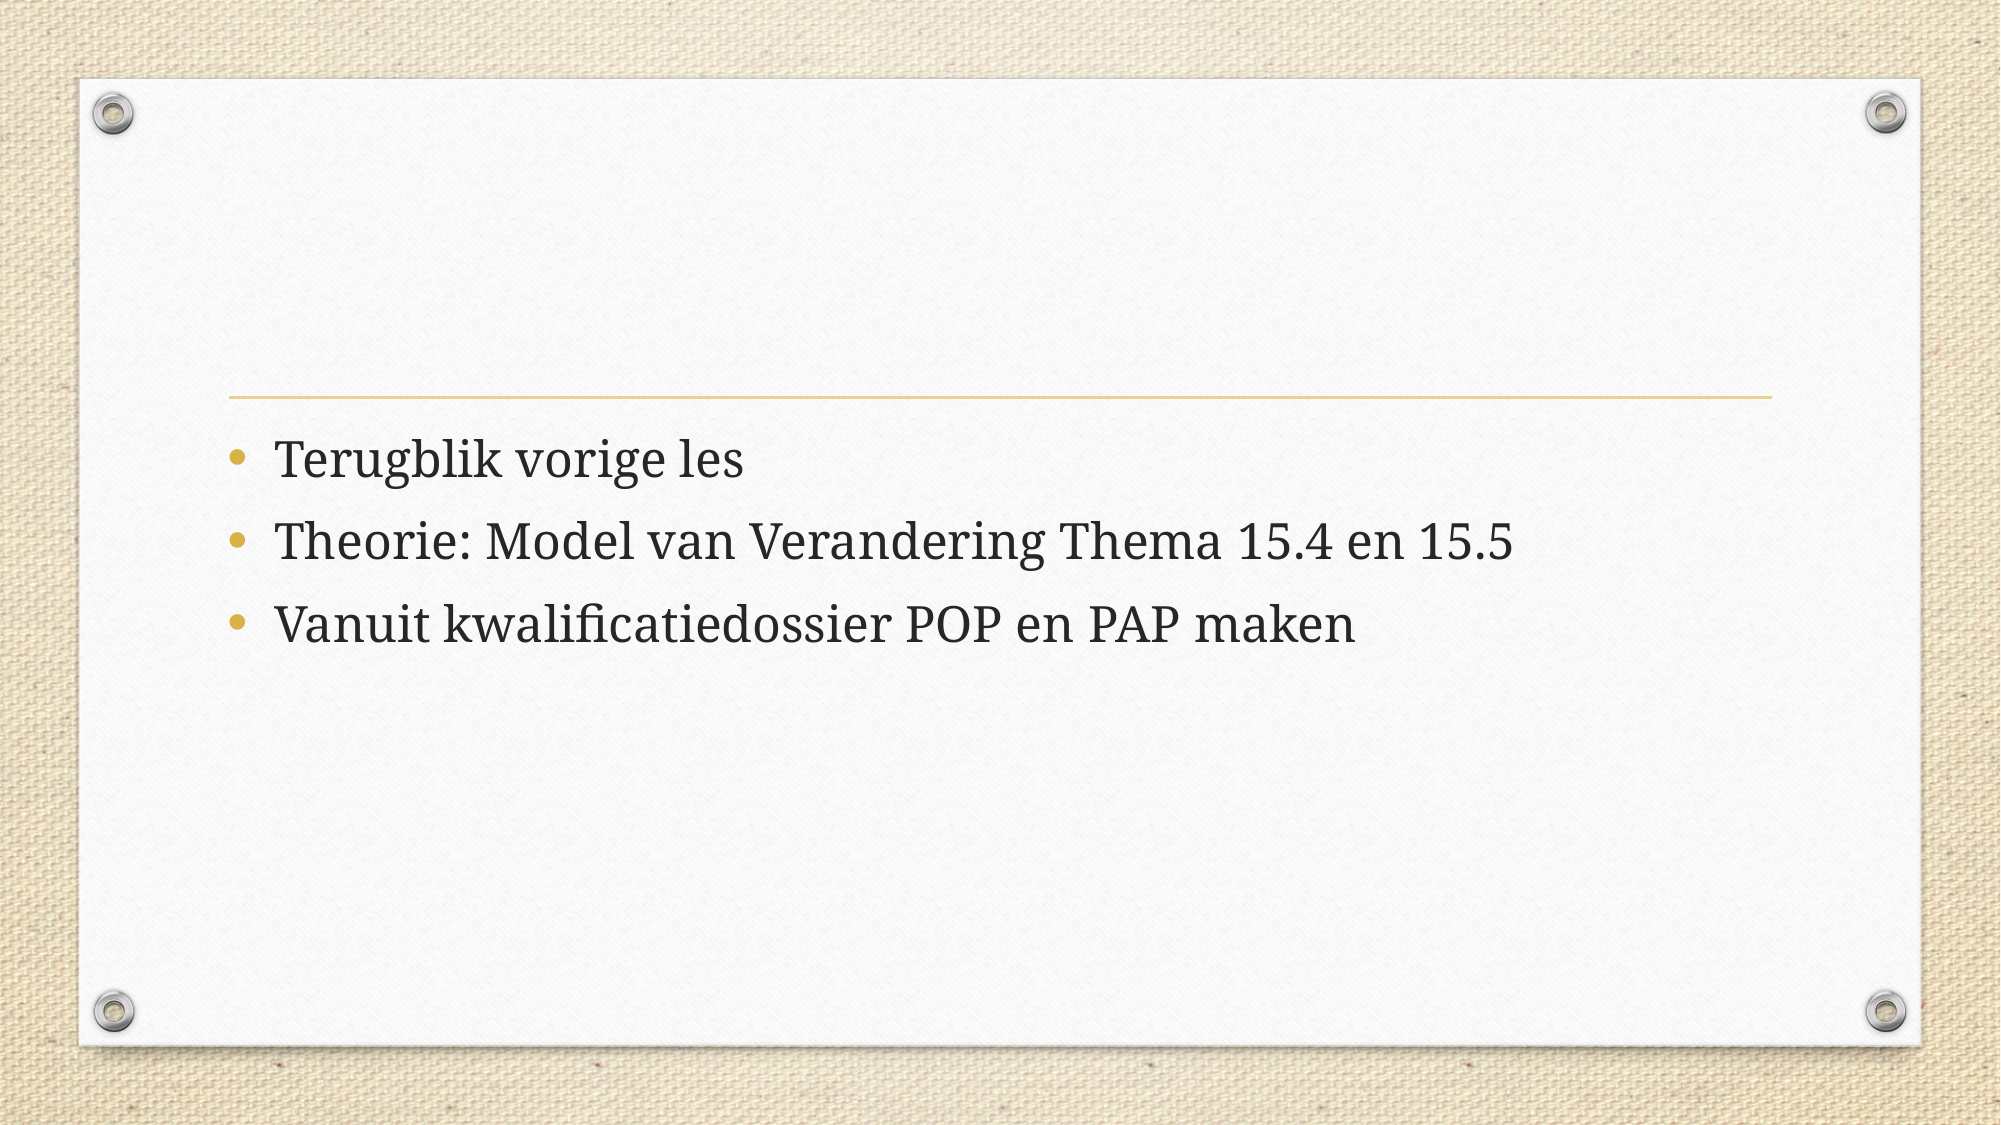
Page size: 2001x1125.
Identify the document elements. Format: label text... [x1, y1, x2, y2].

picture [0, 0, 2001, 1125]
list Terugblik vorige les Theorie: Model van Verandering Thema 15.4 en 15.5 Vanuit kwalificatiedossier POP en PAP maken [212, 419, 1788, 964]
